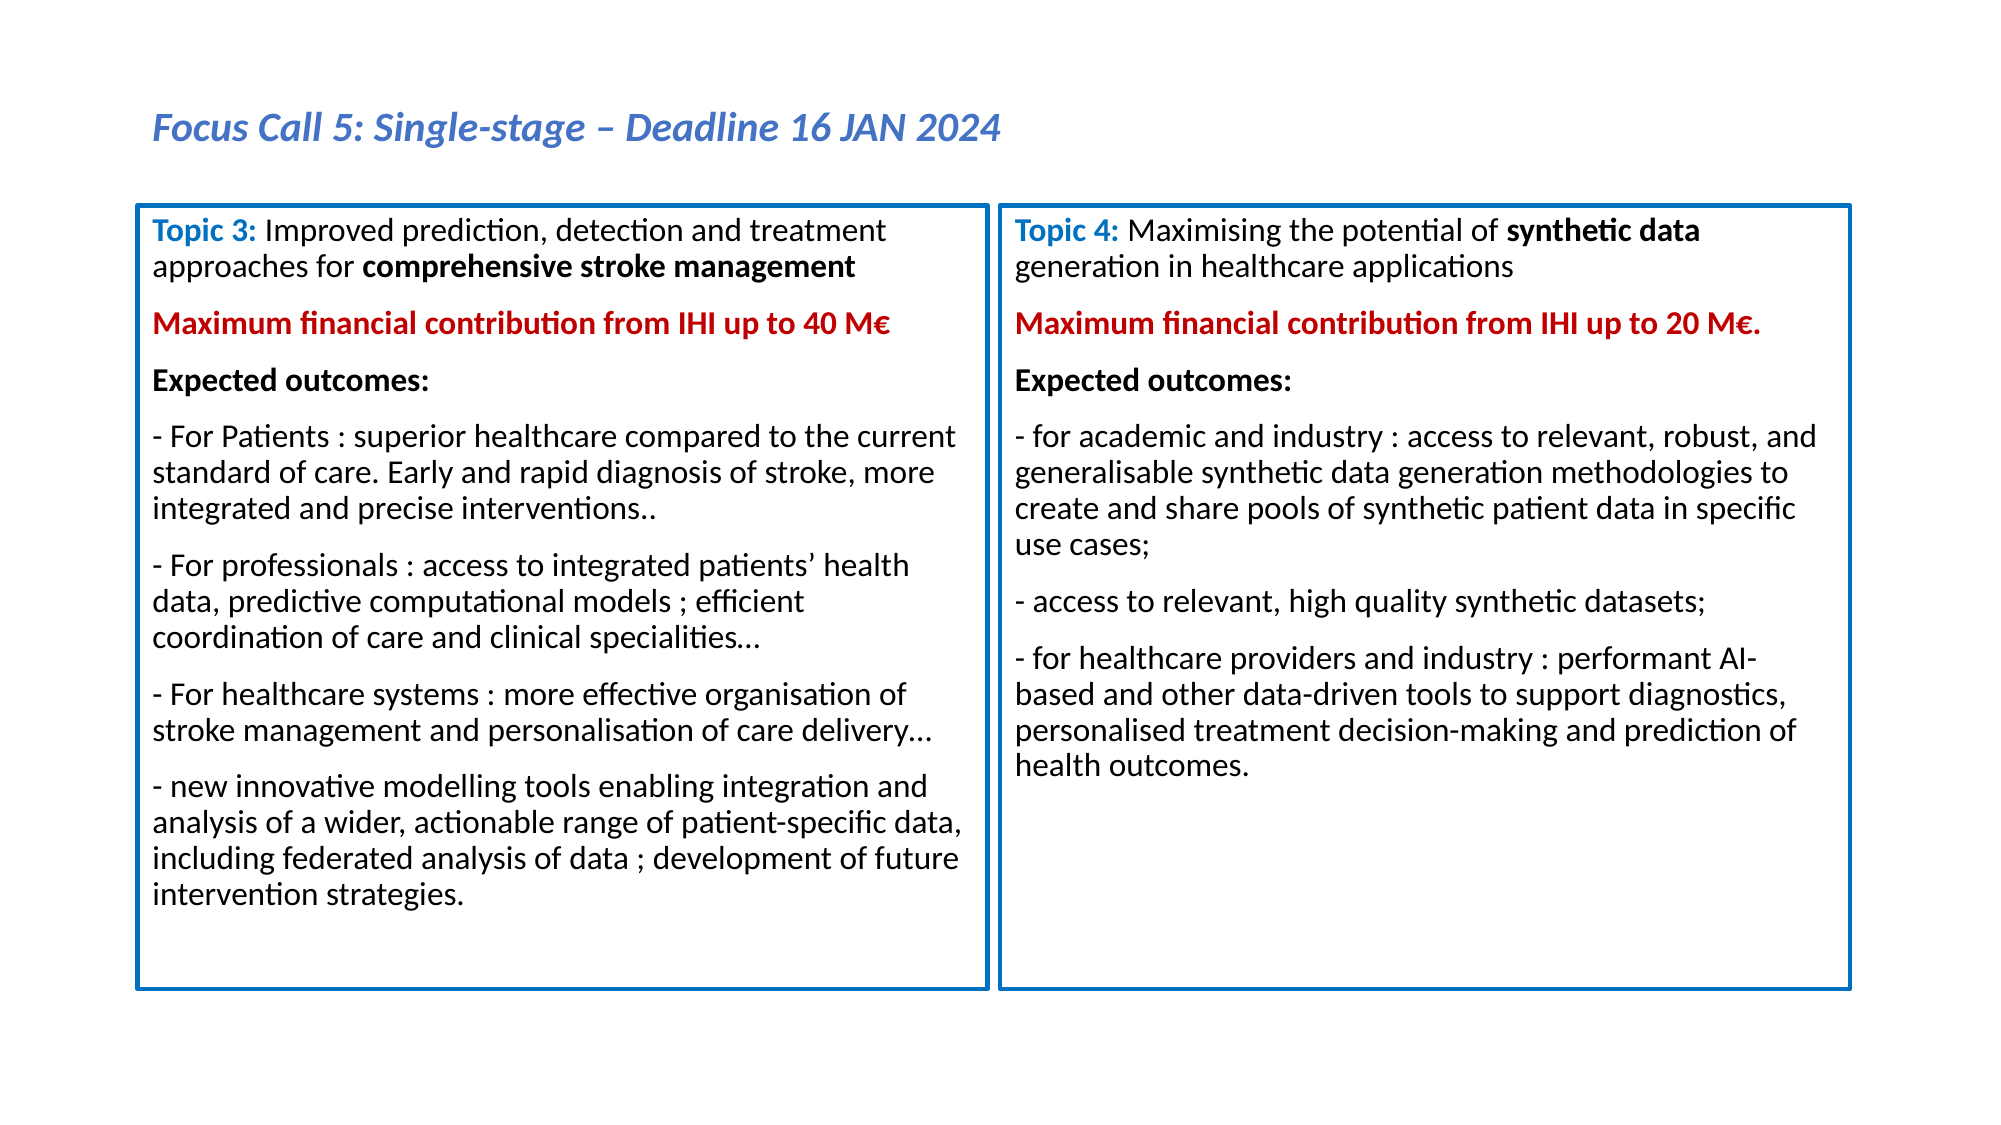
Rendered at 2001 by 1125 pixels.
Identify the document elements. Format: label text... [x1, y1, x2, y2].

list Topic 4: Maximising the potential of synthetic data generation in healthcare applications Maximum financial contribution from IHI up to 20 M€. Expected outcomes: - for academic and industry : access to relevant, robust, and generalisable synthetic data generation methodologies to create and share pools of synthetic patient data in specific use cases; - access to relevant, high quality synthetic datasets; - for healthcare providers and industry : performant AI-based and other data-driven tools to support diagnostics, personalised treatment decision-making and prediction of health outcomes. [999, 205, 1850, 989]
list Topic 3: Improved prediction, detection and treatment approaches for comprehensive stroke management Maximum financial contribution from IHI up to 40 M€ Expected outcomes: - For Patients : superior healthcare compared to the current standard of care. Early and rapid diagnosis of stroke, more integrated and precise interventions.. - For professionals : access to integrated patients’ health data, predictive computational models ; efficient coordination of care and clinical specialities… - For healthcare systems : more effective organisation of stroke management and personalisation of care delivery… - new innovative modelling tools enabling integration and analysis of a wider, actionable range of patient-specific data, including federated analysis of data ; development of future intervention strategies. [137, 205, 988, 989]
text_box Focus Call 5: Single-stage – Deadline 16 JAN 2024 [137, 80, 1703, 169]
